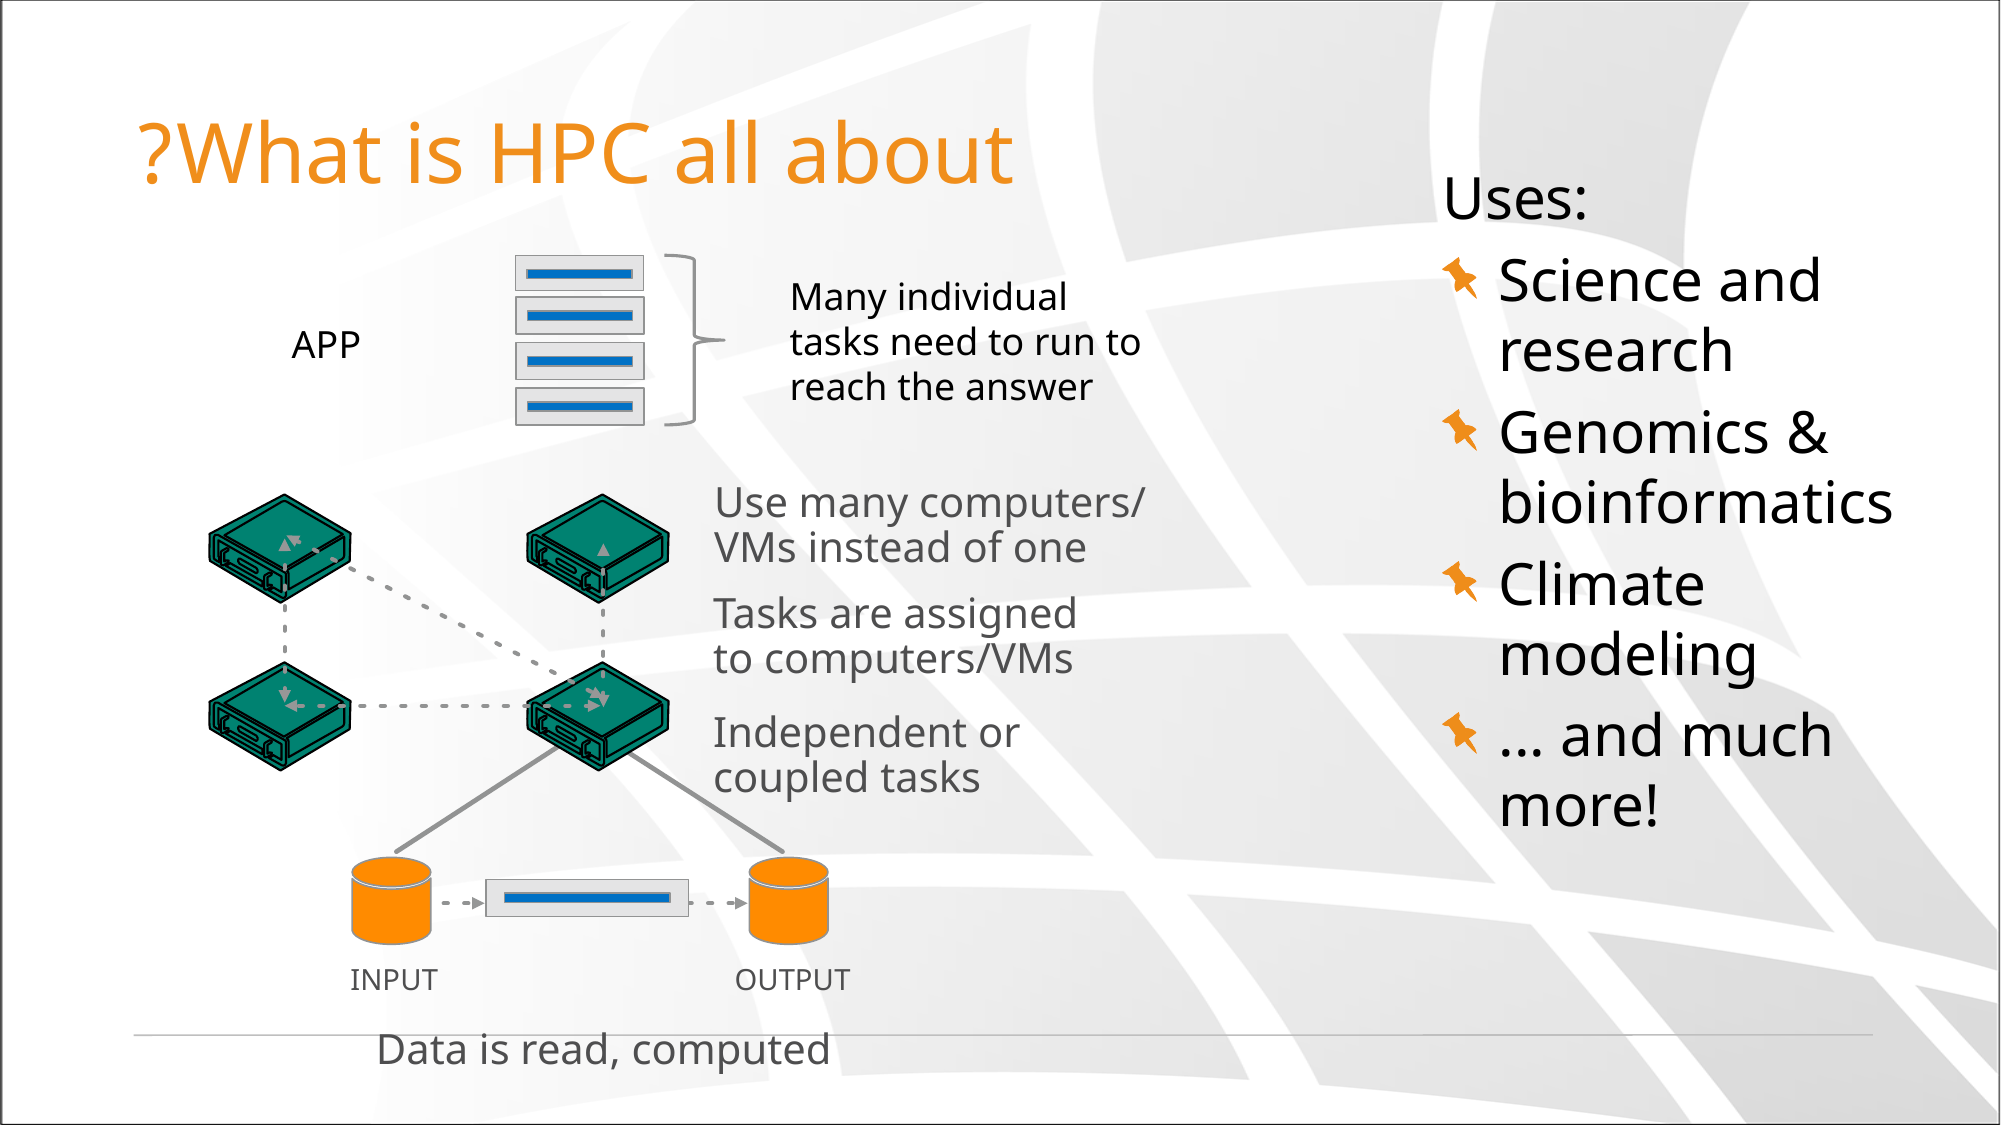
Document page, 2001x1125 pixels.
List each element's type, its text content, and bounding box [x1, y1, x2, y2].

title What is HPC all about? [133, 90, 1882, 209]
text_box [208, 472, 1267, 1074]
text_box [515, 255, 725, 426]
list Uses: Science and research Genomics & bioinformatics Climate modeling ... and much more! [1442, 154, 1945, 1013]
picture [0, 0, 2001, 1125]
text_box APP [267, 285, 412, 373]
text_box Many individual tasks need to run to reach the answer [774, 265, 1181, 416]
